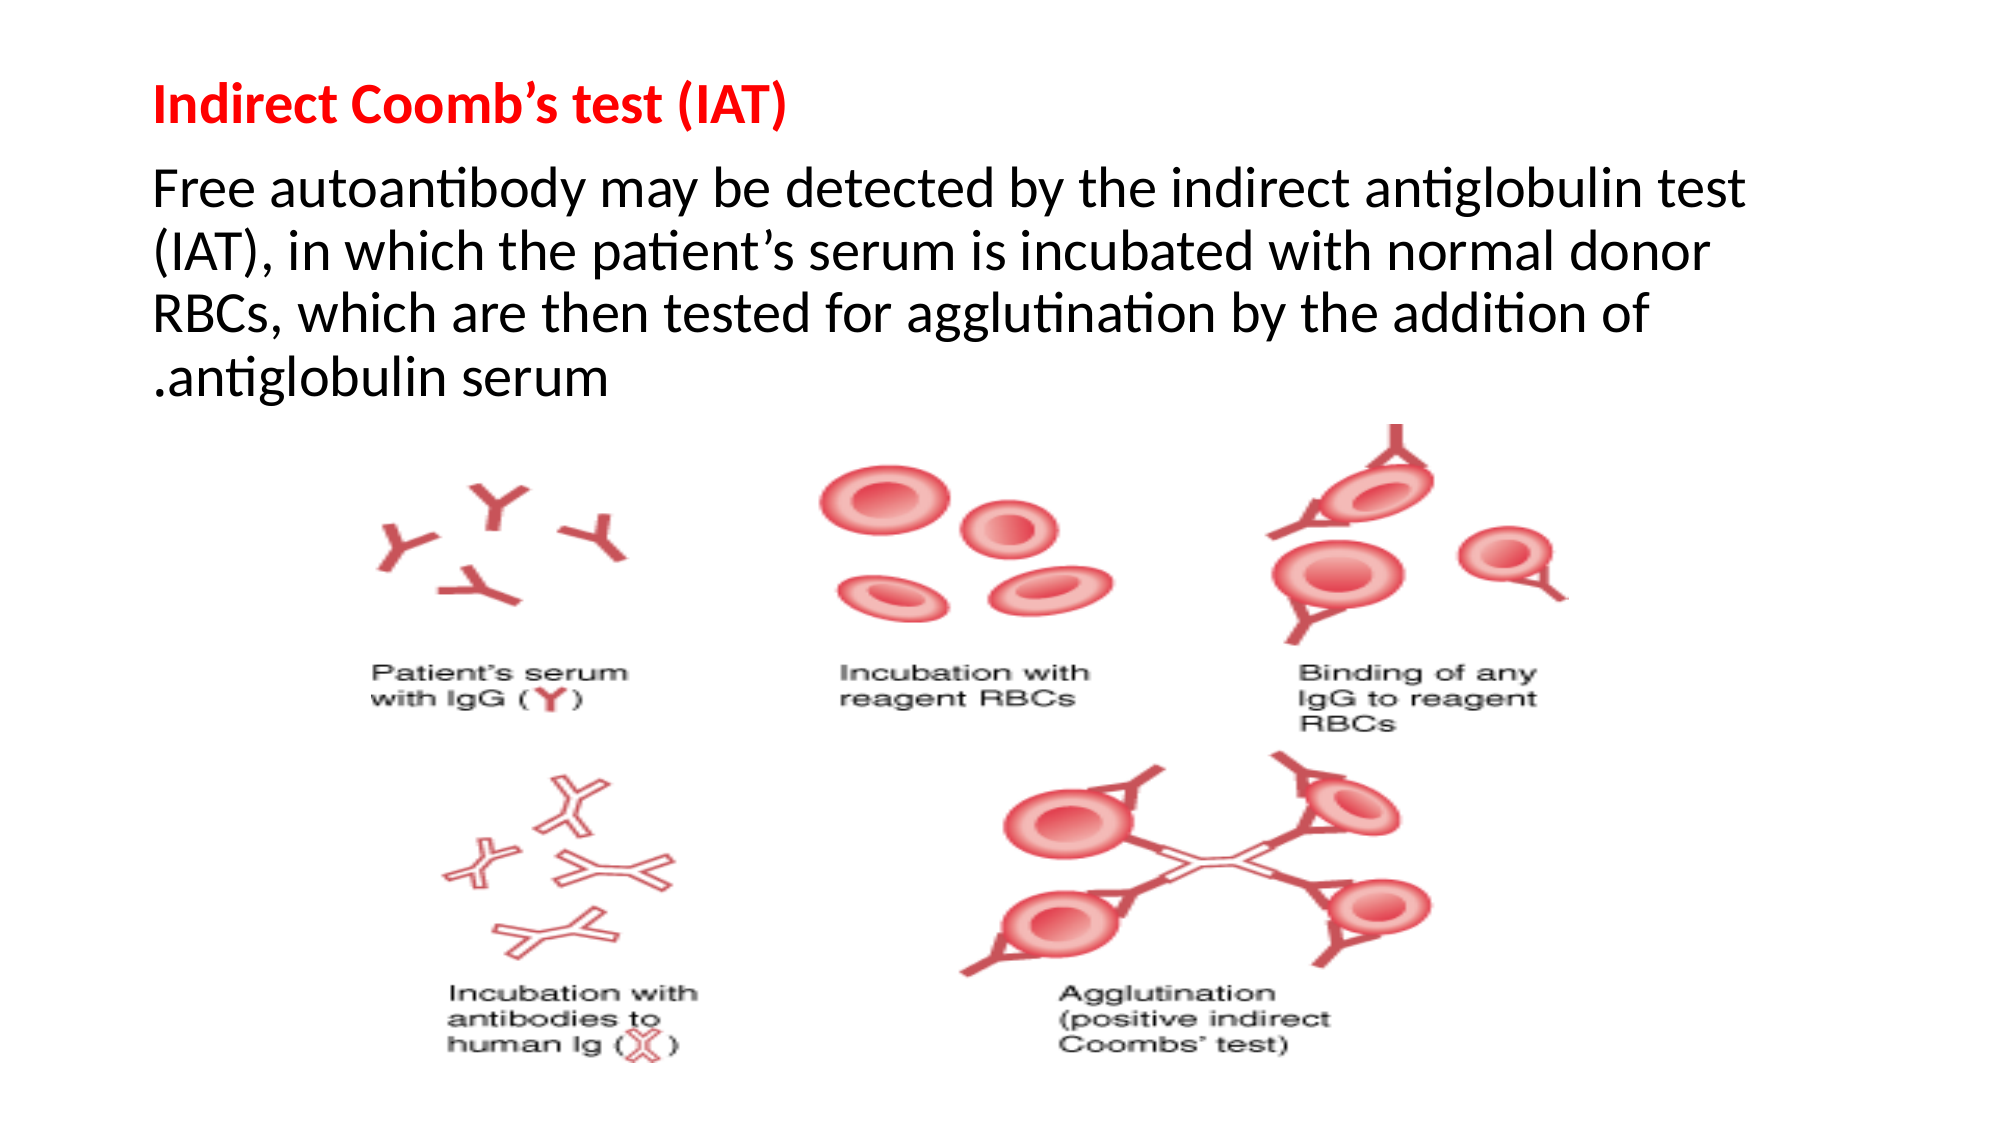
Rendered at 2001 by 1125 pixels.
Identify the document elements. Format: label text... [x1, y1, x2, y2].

list Indirect Coomb’s test (IAT) Free autoantibody may be detected by the indirect antiglobulin test (IAT), in which the patient’s serum is incubated with normal donor RBCs, which are then tested for agglutination by the addition of antiglobulin serum. [137, 65, 1863, 1063]
picture [371, 424, 1569, 1063]
